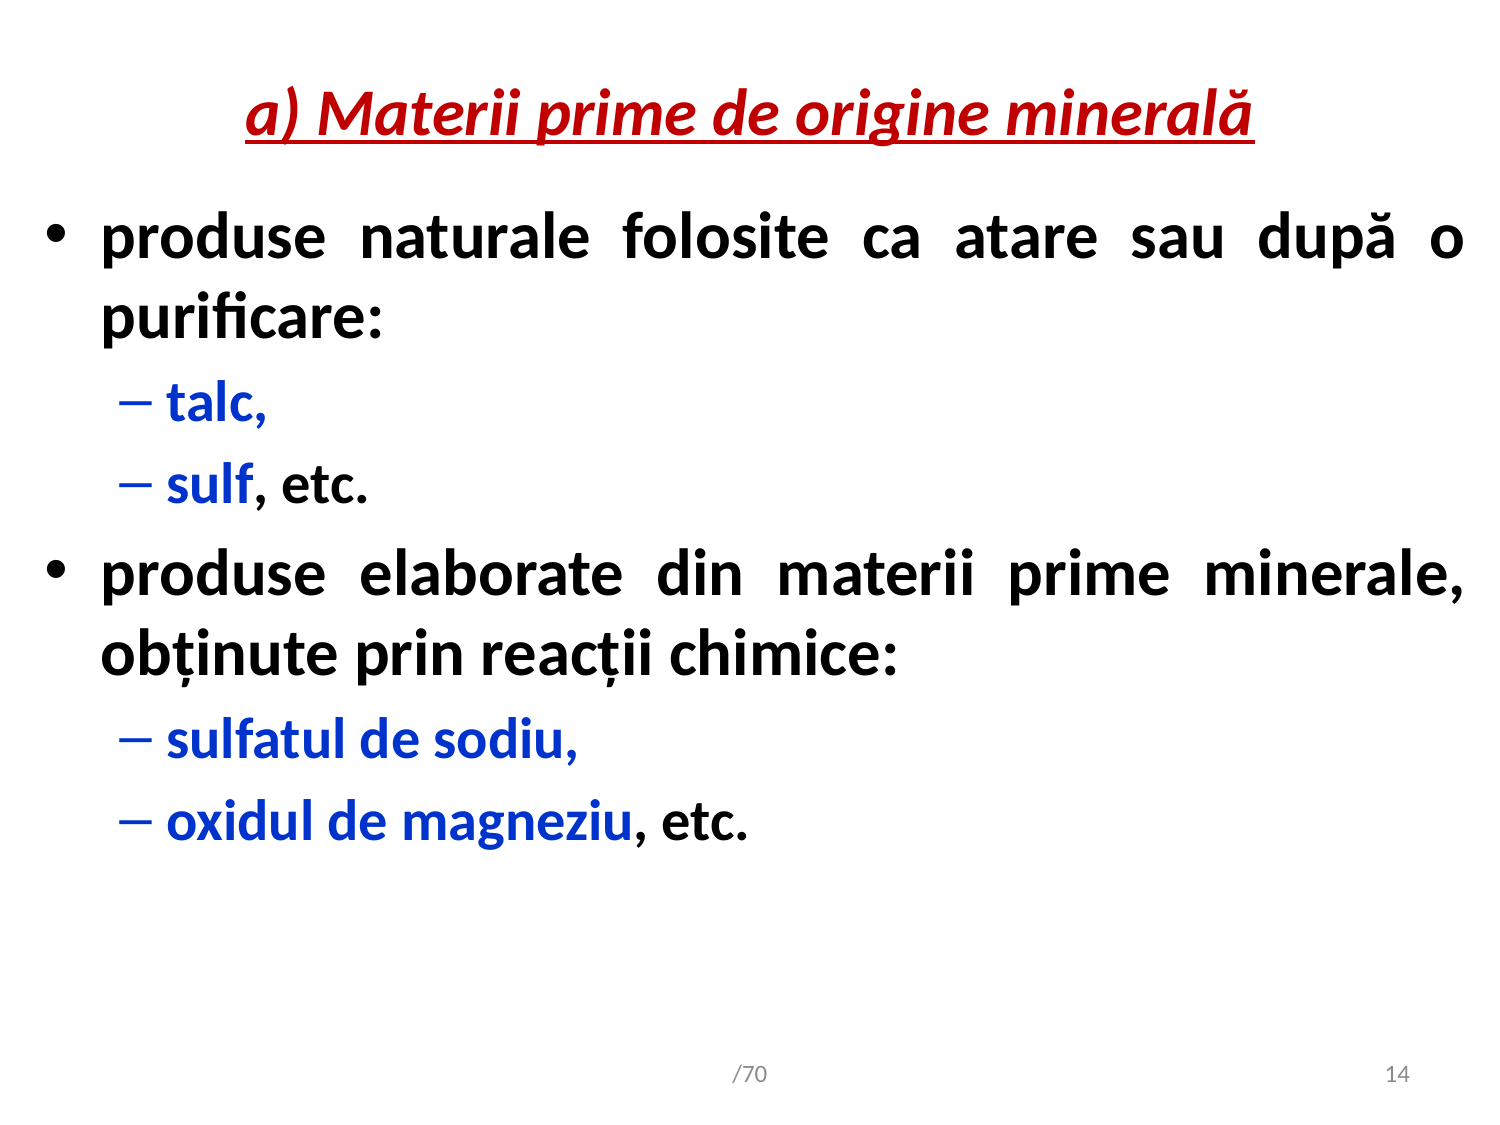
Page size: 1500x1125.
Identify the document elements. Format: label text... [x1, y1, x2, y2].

slide_number 14 [1074, 1042, 1425, 1103]
title a) Materii prime de origine minerală [75, 45, 1425, 173]
footer /70 [512, 1042, 988, 1103]
list produse naturale folosite ca atare sau după o purificare: talc, sulf, etc. produse elaborate din materii prime minerale, obţinute prin reacţii chimice: sulfatul de sodiu, oxidul de magneziu, etc. [29, 184, 1483, 1106]
